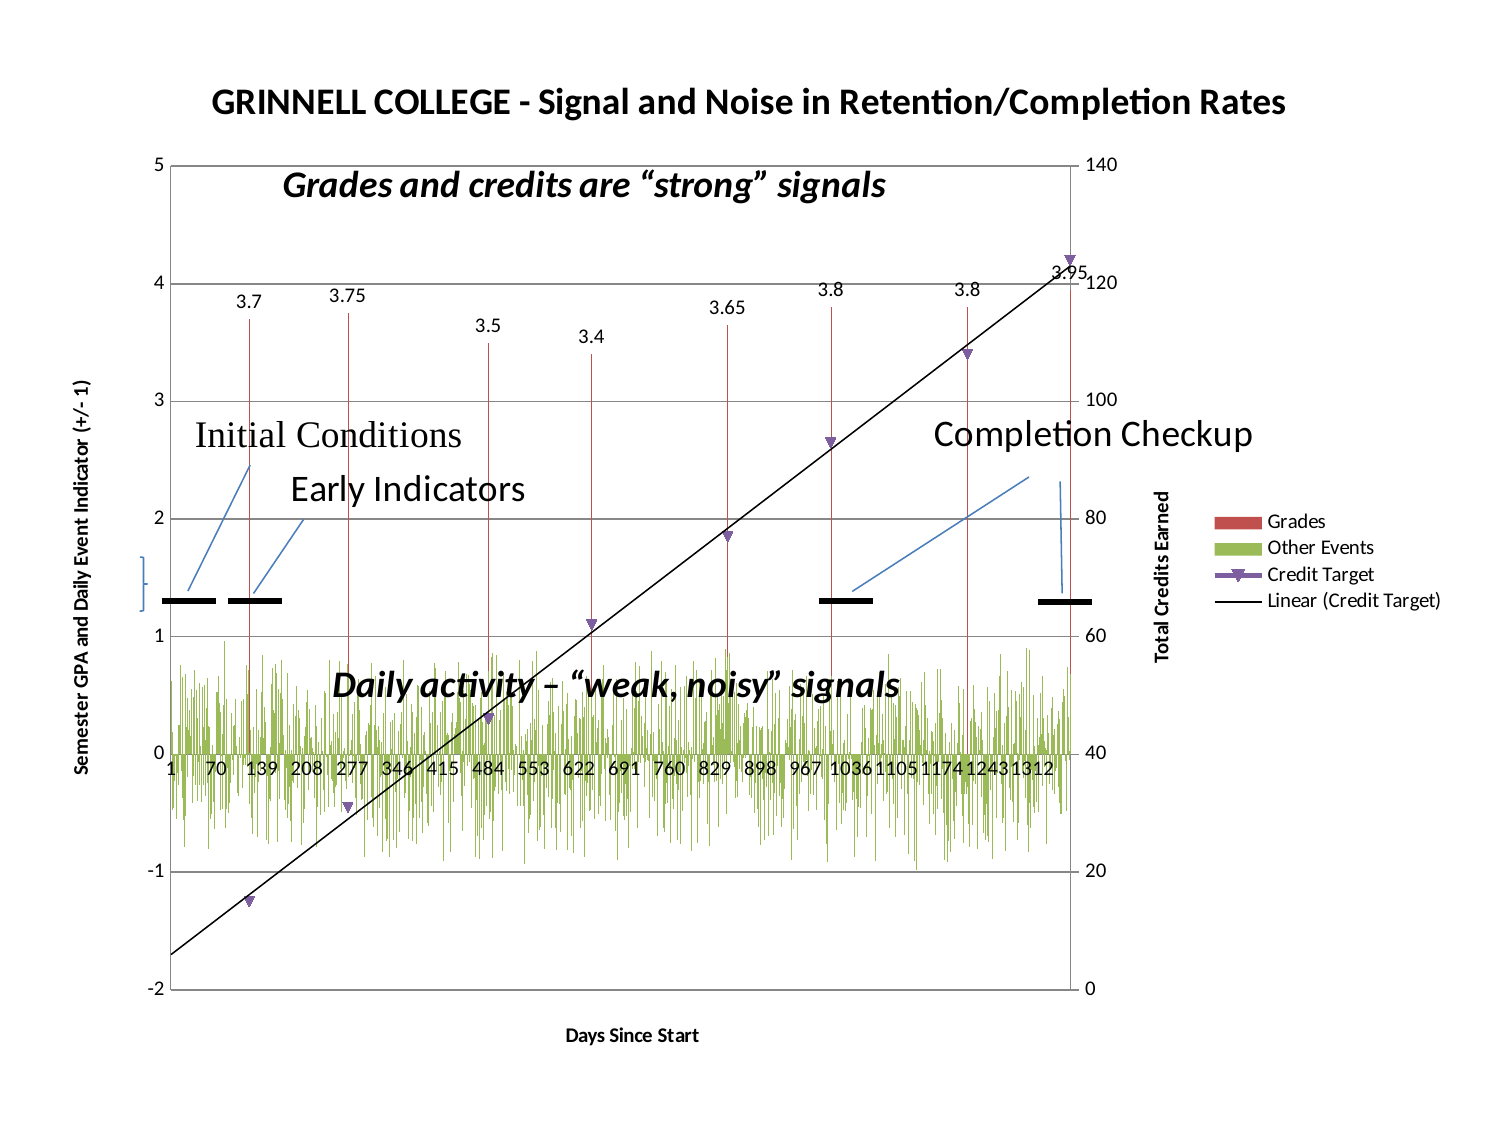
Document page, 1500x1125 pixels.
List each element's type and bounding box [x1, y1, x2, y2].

chart [39, 46, 1461, 1079]
